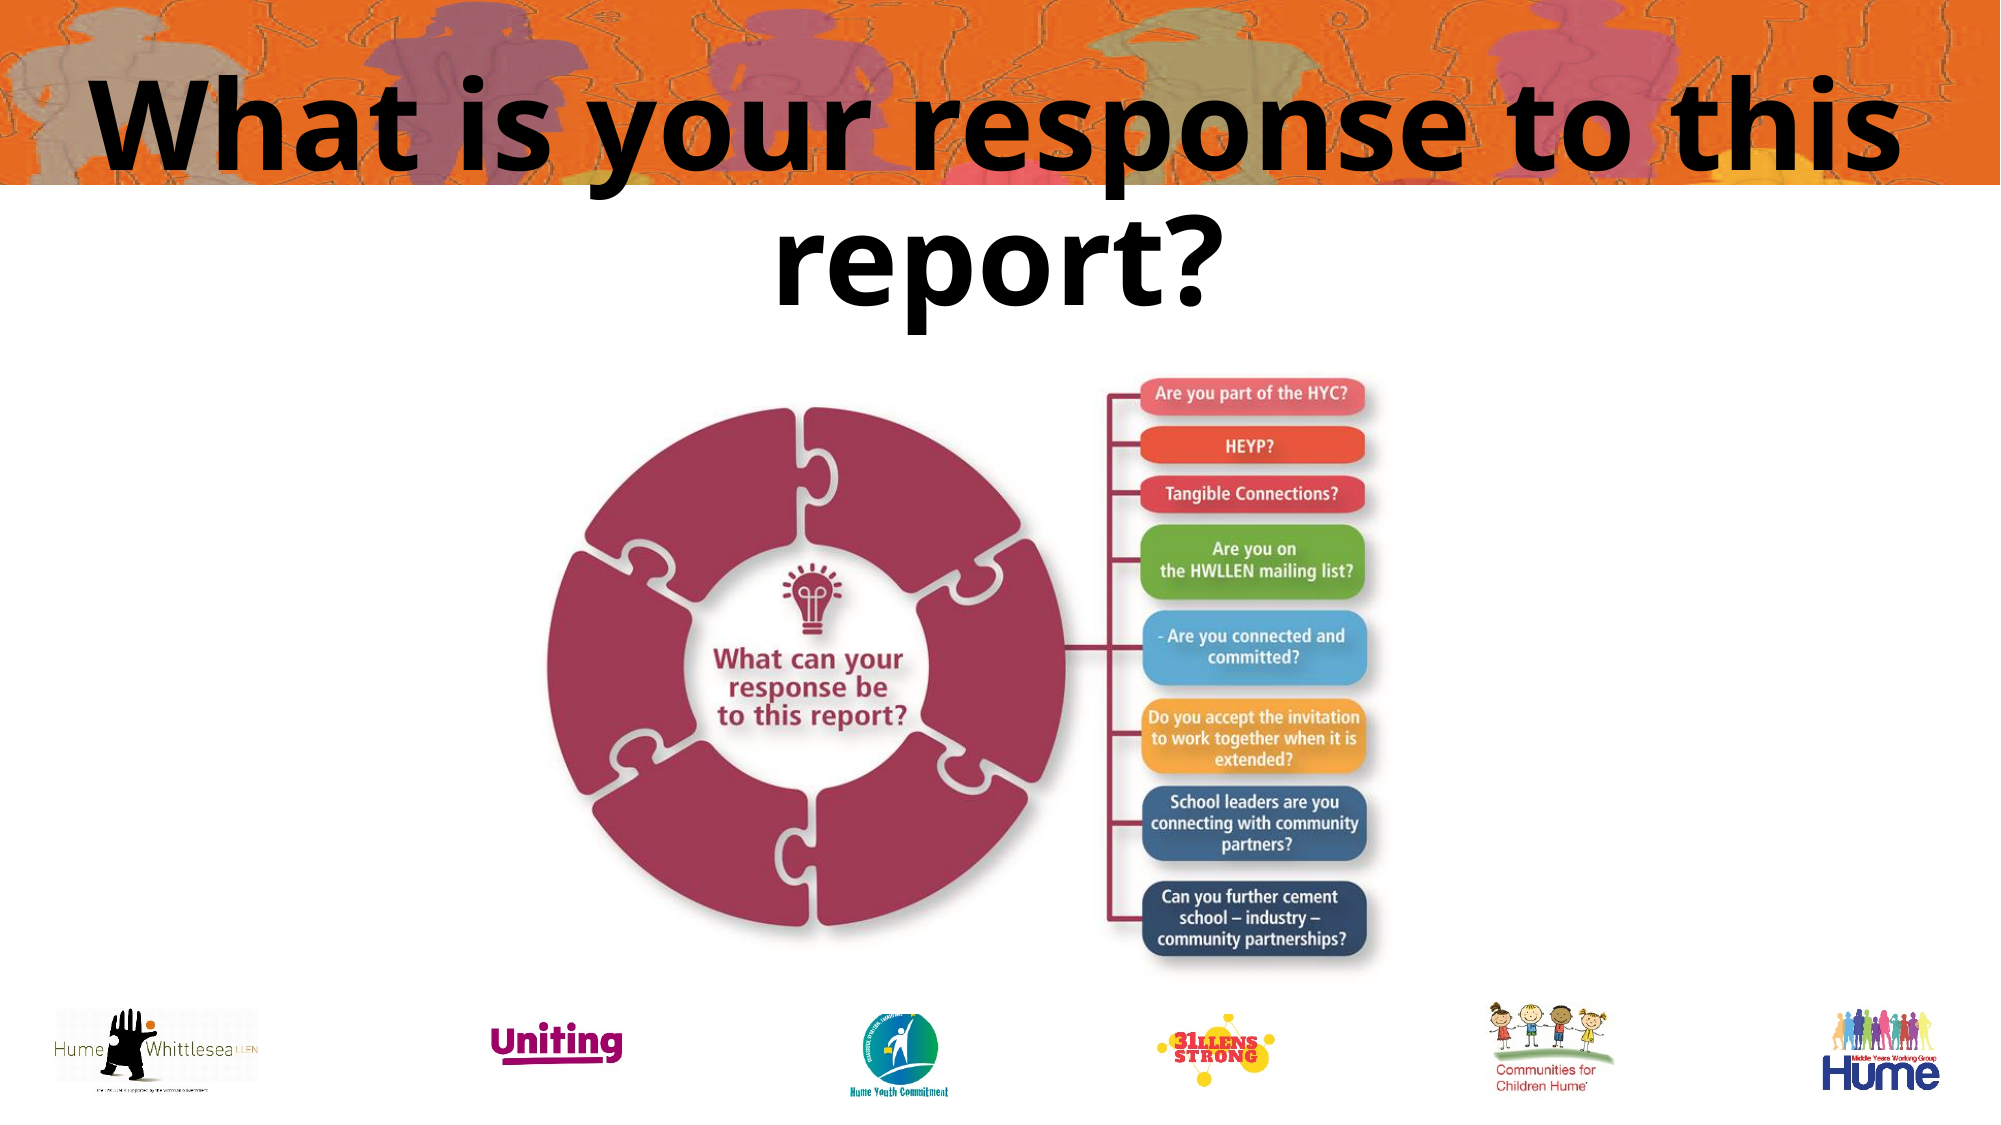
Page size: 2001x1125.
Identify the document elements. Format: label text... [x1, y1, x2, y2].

picture [49, 1002, 262, 1096]
picture [466, 339, 1434, 1097]
picture [1485, 1002, 1615, 1097]
text_box What is your response to this report? [39, 241, 1957, 340]
picture [0, 0, 2000, 185]
picture [1818, 1005, 1942, 1097]
